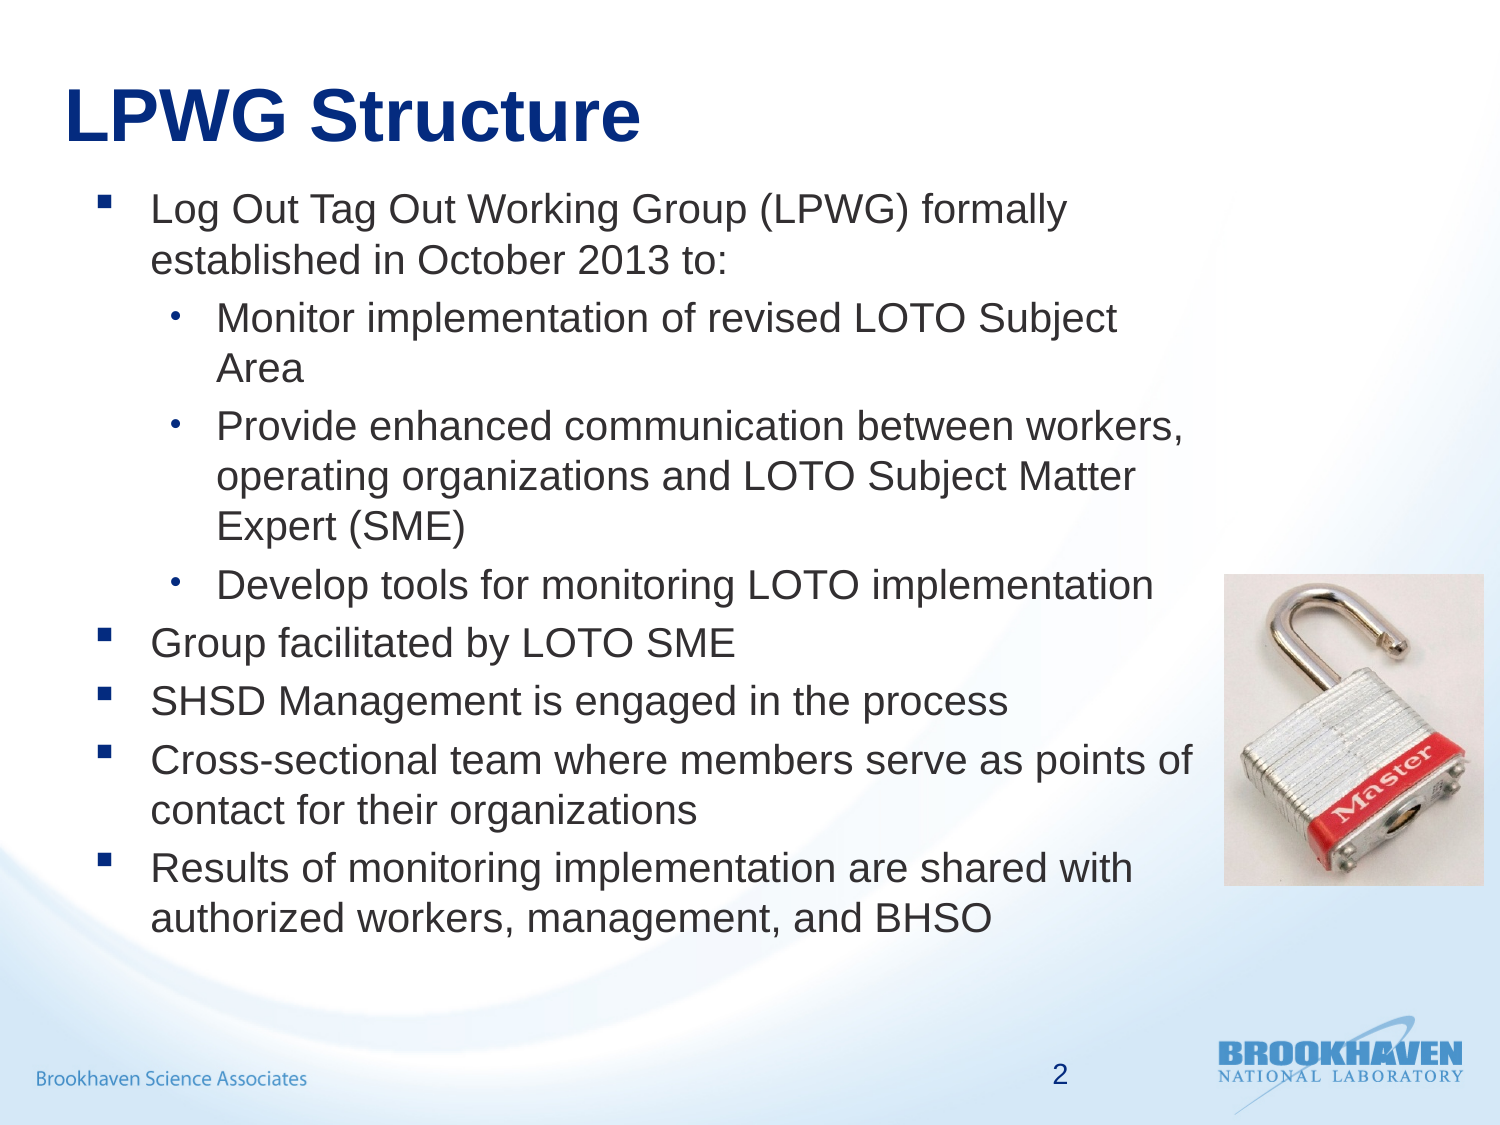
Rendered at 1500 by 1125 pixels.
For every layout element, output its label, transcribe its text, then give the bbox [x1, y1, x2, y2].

text_box Log Out Tag Out Working Group (LPWG) formally established in October 2013 to: Monitor implementation of revised LOTO Subject Area Provide enhanced communication between workers, operating organizations and LOTO Subject Matter Expert (SME) Develop tools for monitoring LOTO implementation Group facilitated by LOTO SME SHSD Management is engaged in the process Cross-sectional team where members serve as points of contact for their organizations Results of monitoring implementation are shared with authorized workers, management, and BHSO [79, 174, 1225, 813]
title LPWG Structure [48, 30, 1425, 210]
slide_number 2 [1037, 1022, 1201, 1099]
picture [0, 0, 1500, 1125]
